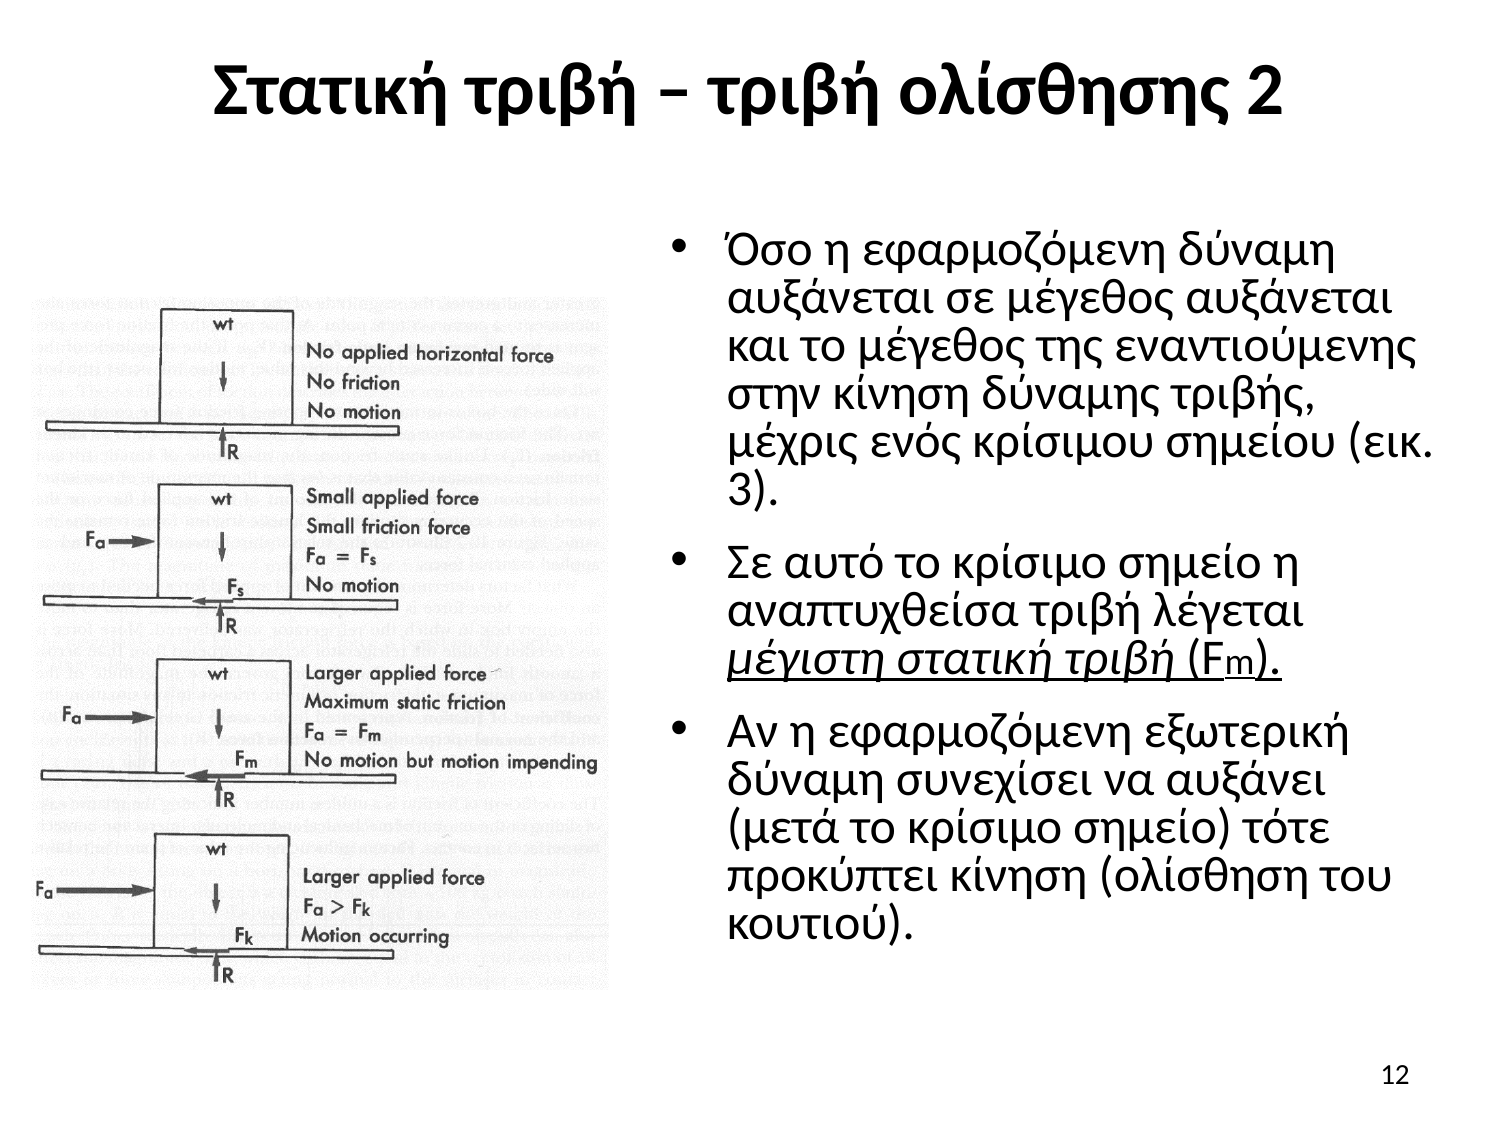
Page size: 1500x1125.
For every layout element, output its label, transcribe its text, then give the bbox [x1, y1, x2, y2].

list Όσο η εφαρμοζόμενη δύναμη αυξάνεται σε μέγεθος αυξάνεται και το μέγεθος της εναντιούμενης στην κίνηση δύναμης τριβής, μέχρις ενός κρίσιμου σημείου (εικ. 3). Σε αυτό το κρίσιμο σημείο η αναπτυχθείσα τριβή λέγεται μέγιστη στατική τριβή (Fm). Αν η εφαρμοζόμενη εξωτερική δύναμη συνεχίσει να αυξάνει (μετά το κρίσιμο σημείο) τότε προκύπτει κίνηση (ολίσθηση του κουτιού). [655, 219, 1465, 1076]
slide_number 12 [1074, 1042, 1425, 1103]
title Στατική τριβή – τριβή ολίσθησης 2 [44, 42, 1456, 126]
picture [29, 295, 609, 990]
